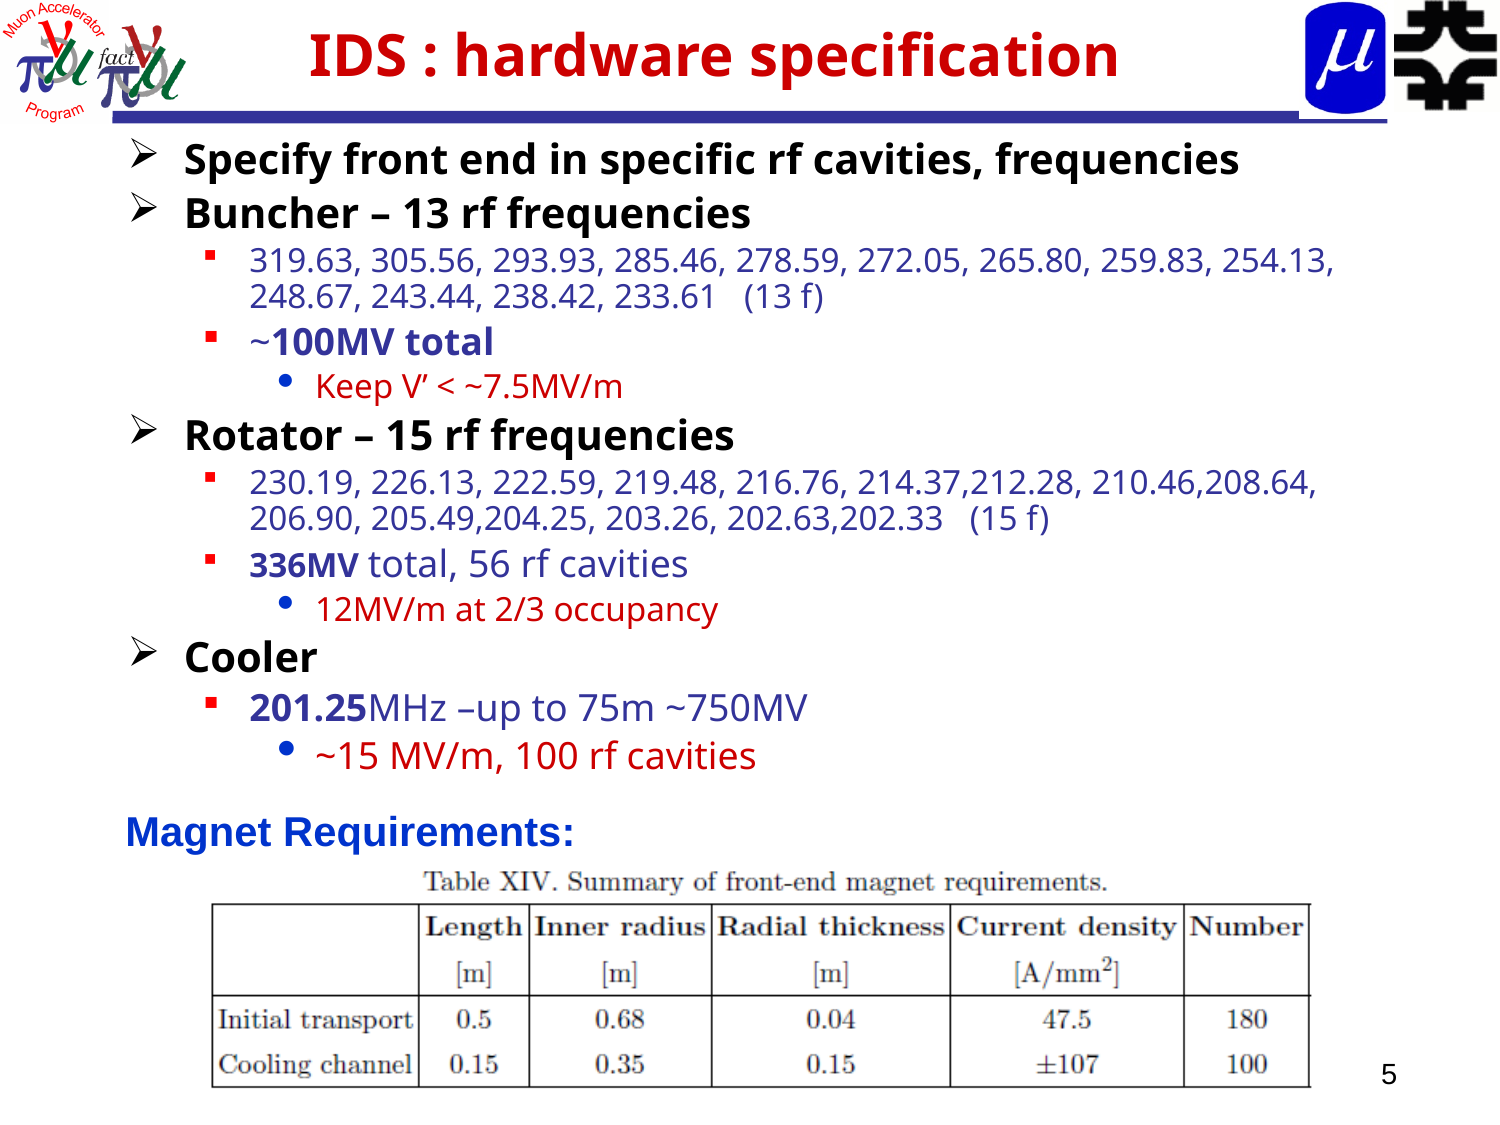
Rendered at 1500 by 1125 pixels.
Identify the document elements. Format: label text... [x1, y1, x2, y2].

list Specify front end in specific rf cavities, frequencies Buncher – 13 rf frequencies 319.63, 305.56, 293.93, 285.46, 278.59, 272.05, 265.80, 259.83, 254.13, 248.67, 243.44, 238.42, 233.61 (13 f) ~100MV total Keep V’ < ~7.5MV/m Rotator – 15 rf frequencies 230.19, 226.13, 222.59, 219.48, 216.76, 214.37,212.28, 210.46,208.64, 206.90, 205.49,204.25, 203.26, 202.63,202.33 (15 f) 336MV total, 56 rf cavities 12MV/m at 2/3 occupancy Cooler 201.25MHz –up to 75m ~750MV ~15 MV/m, 100 rf cavities [112, 131, 1388, 1038]
title IDS : hardware specification [110, 0, 1320, 107]
picture [0, 0, 186, 124]
picture [159, 862, 1351, 1125]
slide_number 5 [1354, 1047, 1413, 1125]
picture [1299, 0, 1500, 119]
text_box Magnet Requirements: [110, 796, 591, 862]
